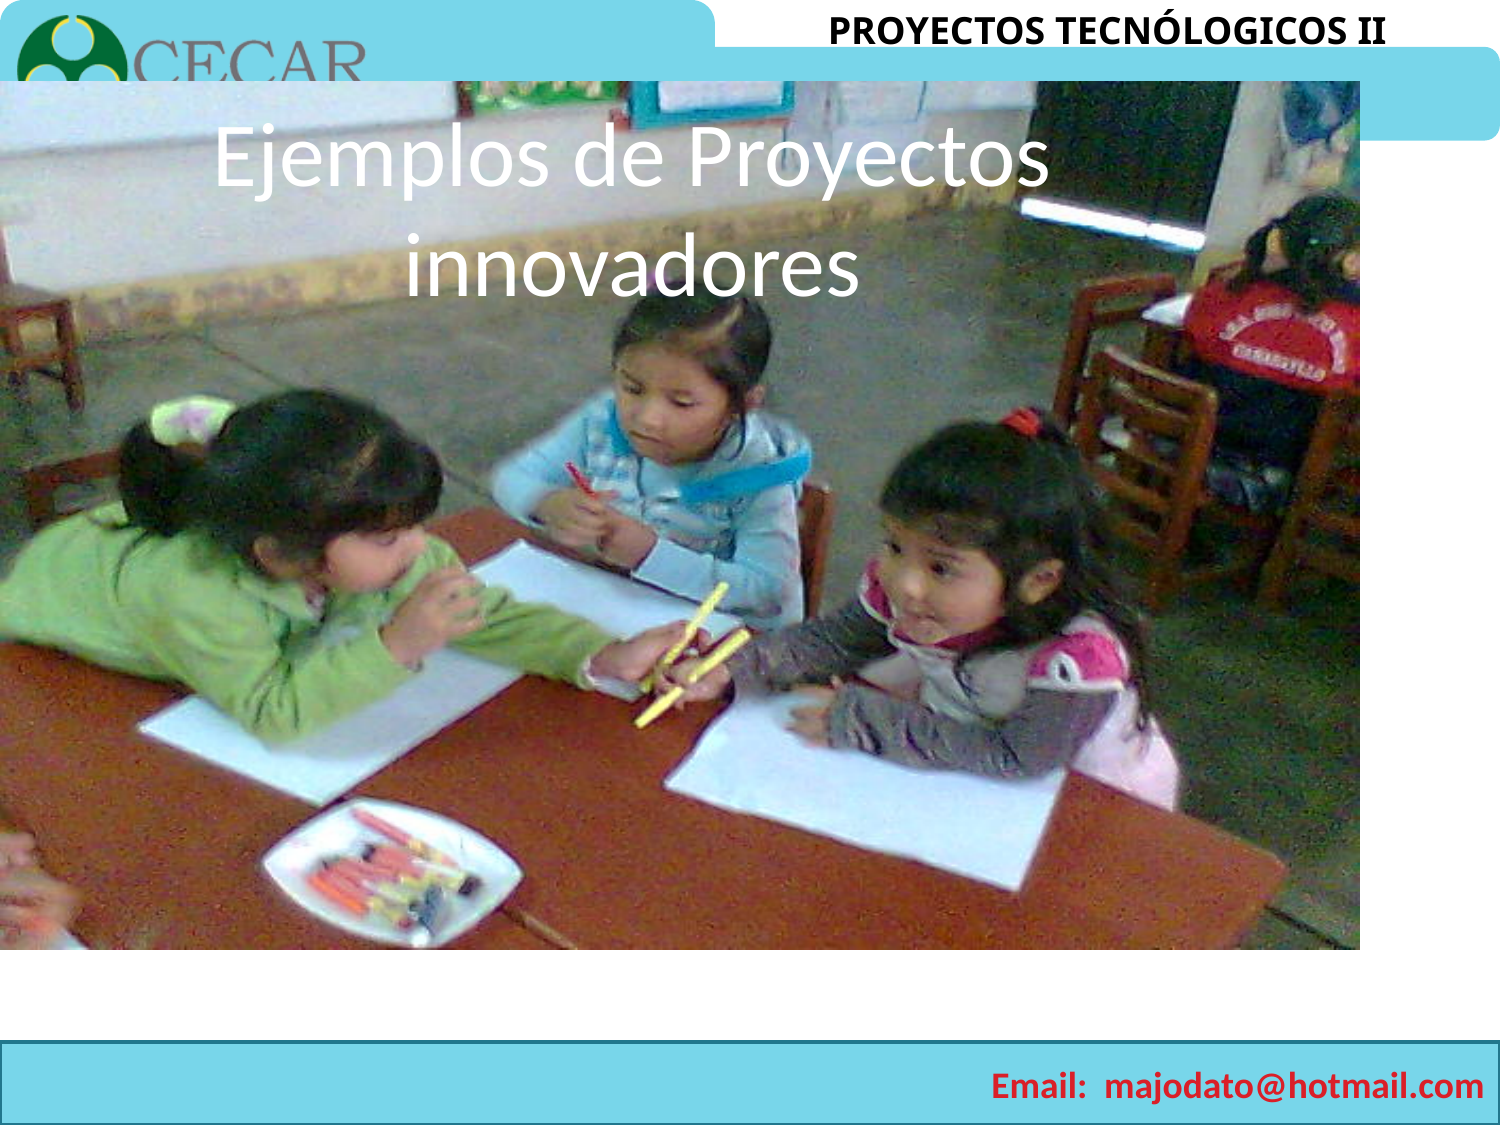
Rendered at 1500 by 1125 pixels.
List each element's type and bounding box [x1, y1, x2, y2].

picture [17, 15, 382, 81]
list [0, 81, 1360, 950]
